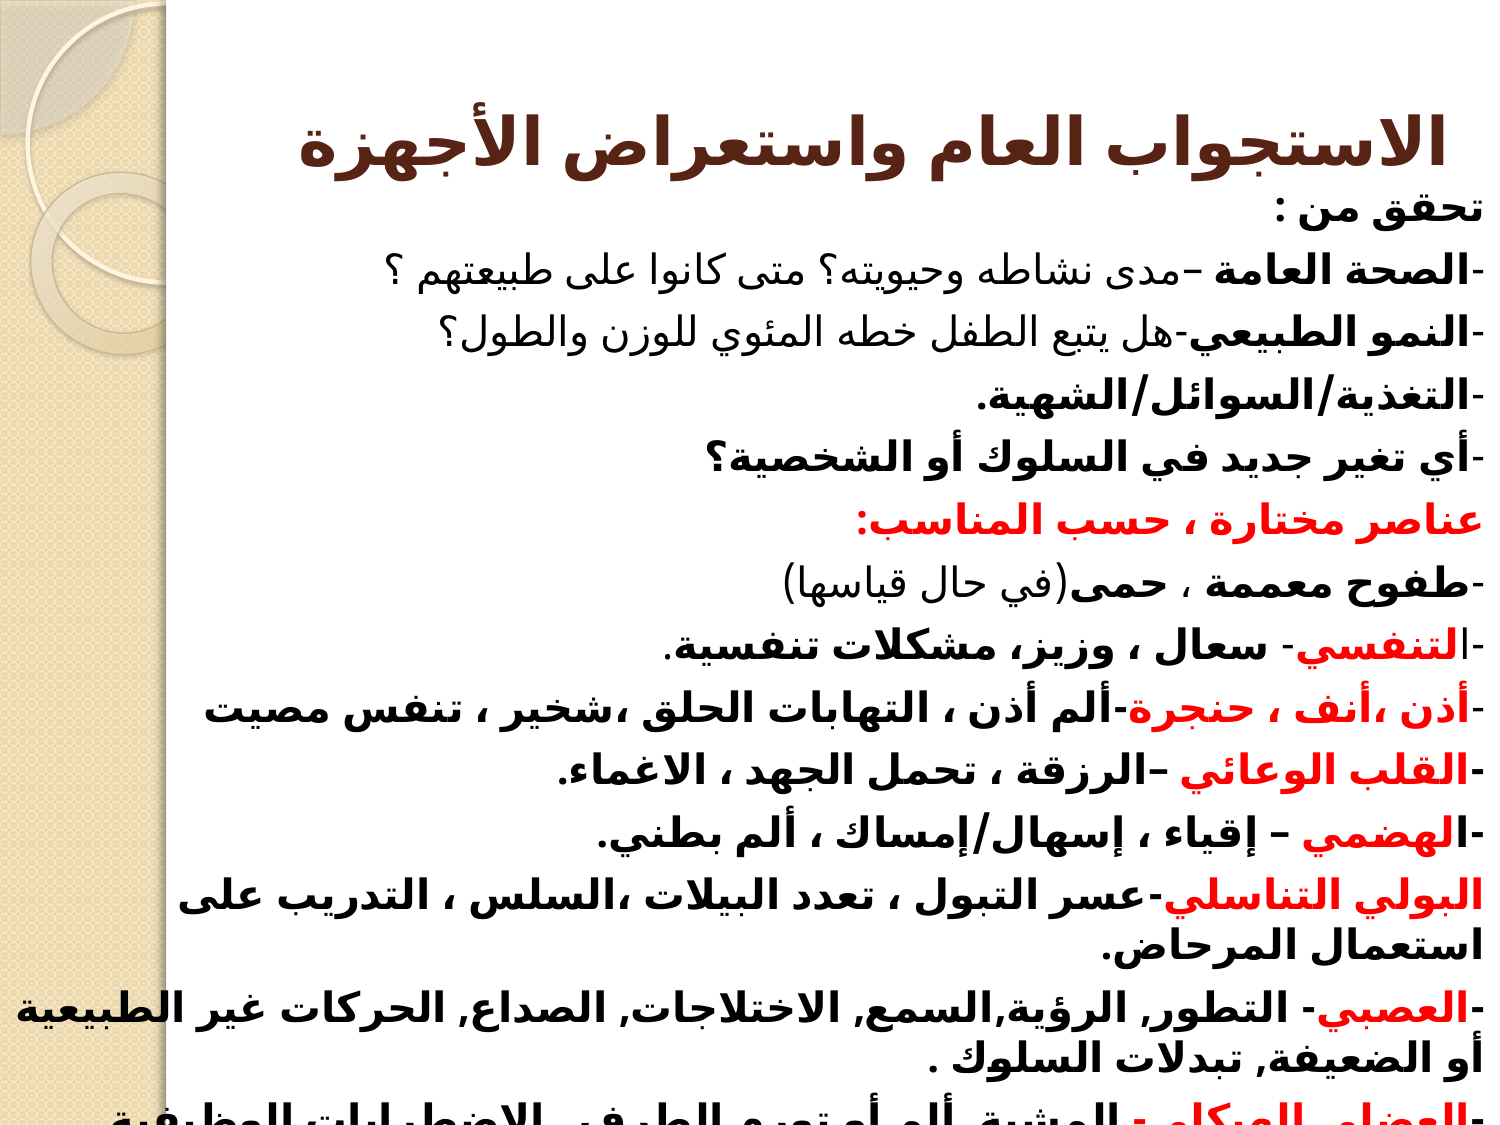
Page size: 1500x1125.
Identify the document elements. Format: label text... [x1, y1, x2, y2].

title الاستجواب العام واستعراض الأجهزة [235, 45, 1466, 172]
list تحقق من : -الصحة العامة –مدى نشاطه وحيويته؟ متى كانوا على طبيعتهم ؟ -النمو الطبيعي-هل يتبع الطفل خطه المئوي للوزن والطول؟ -التغذية/السوائل/الشهية. -أي تغير جديد في السلوك أو الشخصية؟ عناصر مختارة ، حسب المناسب: -طفوح معممة ، حمى(في حال قياسها) -التنفسي- سعال ، وزيز، مشكلات تنفسية. -أذن ،أنف ، حنجرة-ألم أذن ، التهابات الحلق ،شخير ، تنفس مصيت -القلب الوعائي –الرزقة ، تحمل الجهد ، الاغماء. -الهضمي – إقياء ، إسهال/إمساك ، ألم بطني. البولي التناسلي-عسر التبول ، تعدد البيلات ،السلس ، التدريب على استعمال المرحاض. -العصبي- التطور, الرؤية,السمع, الاختلاجات, الصداع, الحركات غير الطبيعية أو الضعيفة, تبدلات السلوك . -العضلي الهيكلي- المشية, ألم أو تورم الطرف , الاضطرابات الوظيفية الأخرى. -تطور البلوغ. [0, 172, 1500, 1125]
